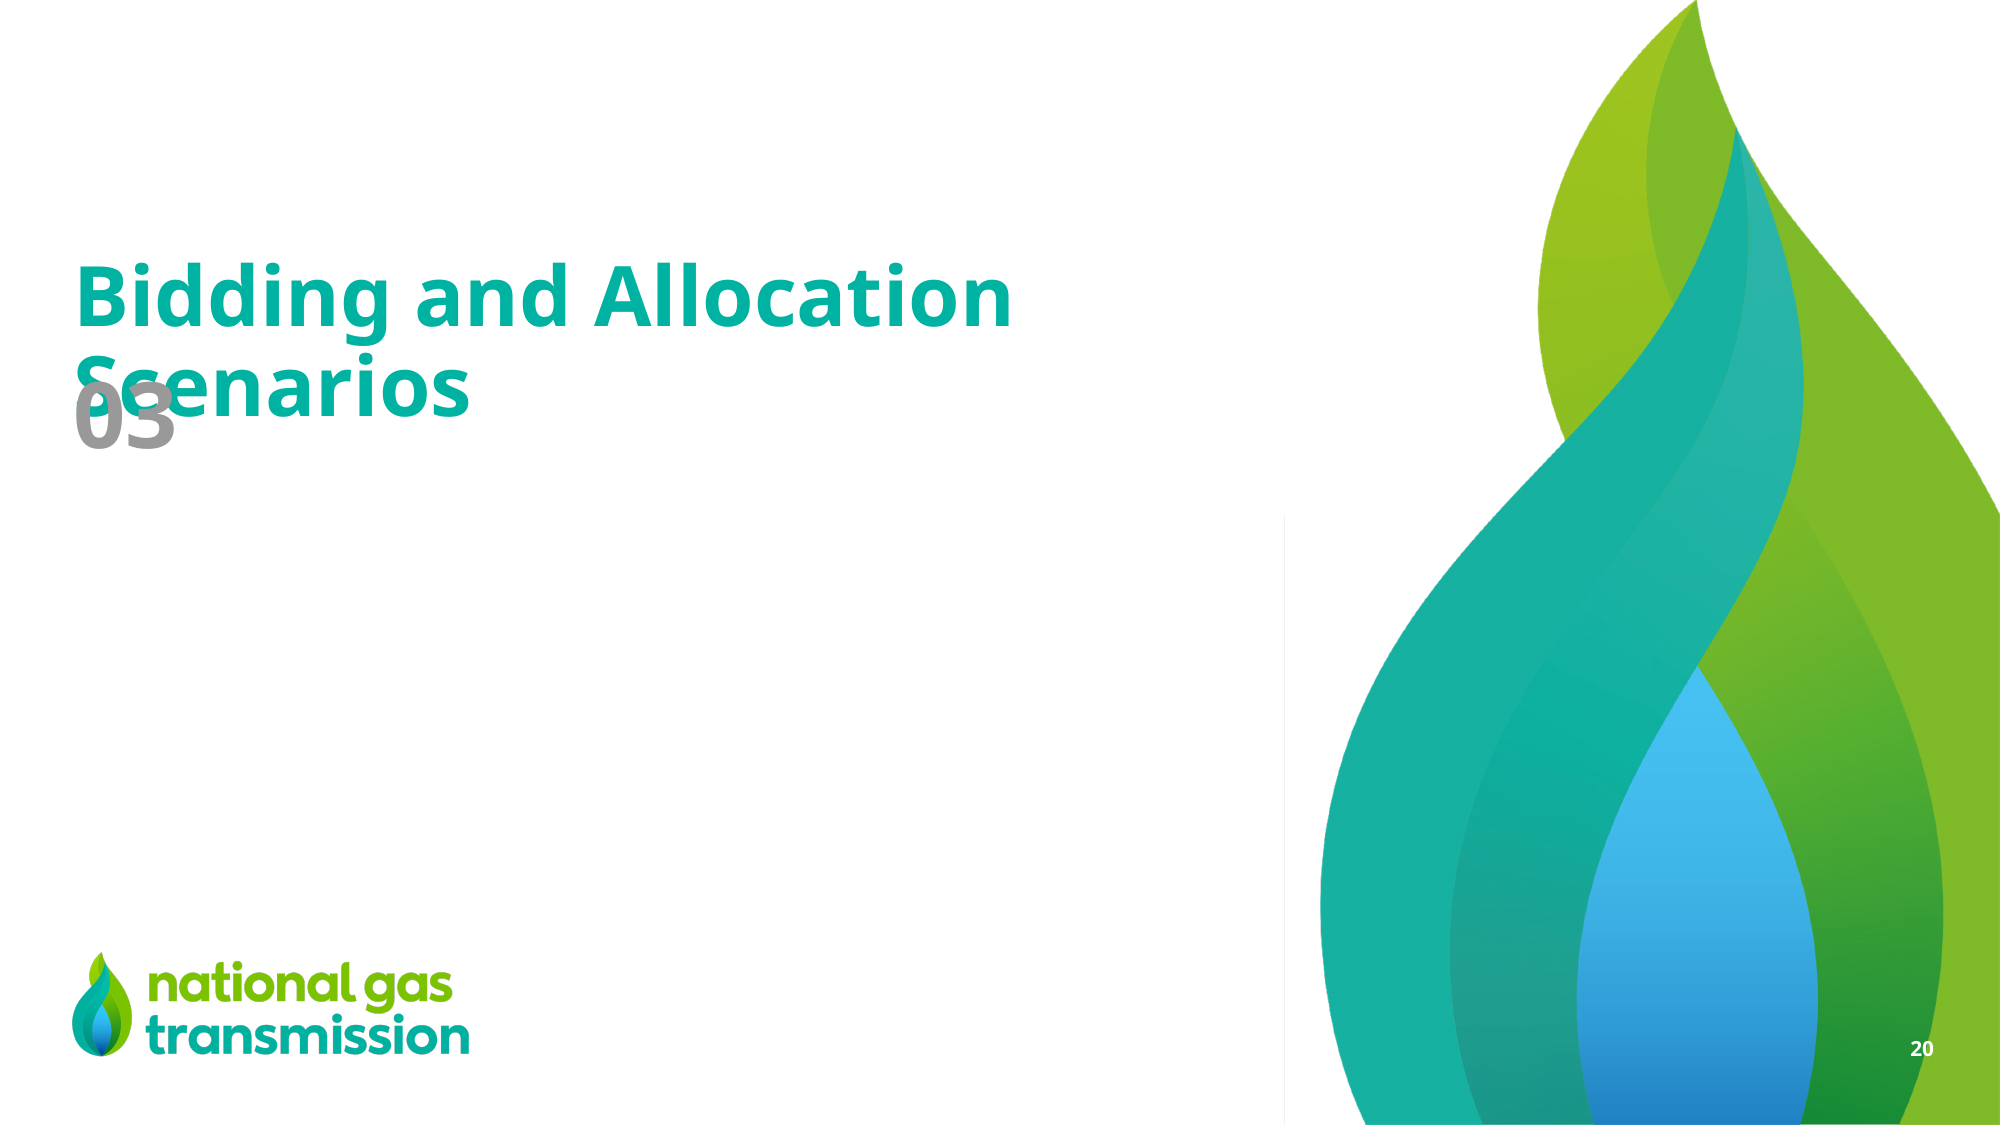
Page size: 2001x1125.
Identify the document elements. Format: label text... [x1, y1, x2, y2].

picture [1284, 0, 2000, 1125]
title Bidding and Allocation Scenarios [73, 254, 1277, 369]
picture [72, 950, 469, 1058]
slide_number 20 [1862, 1031, 1934, 1068]
list 03 [73, 369, 1277, 871]
